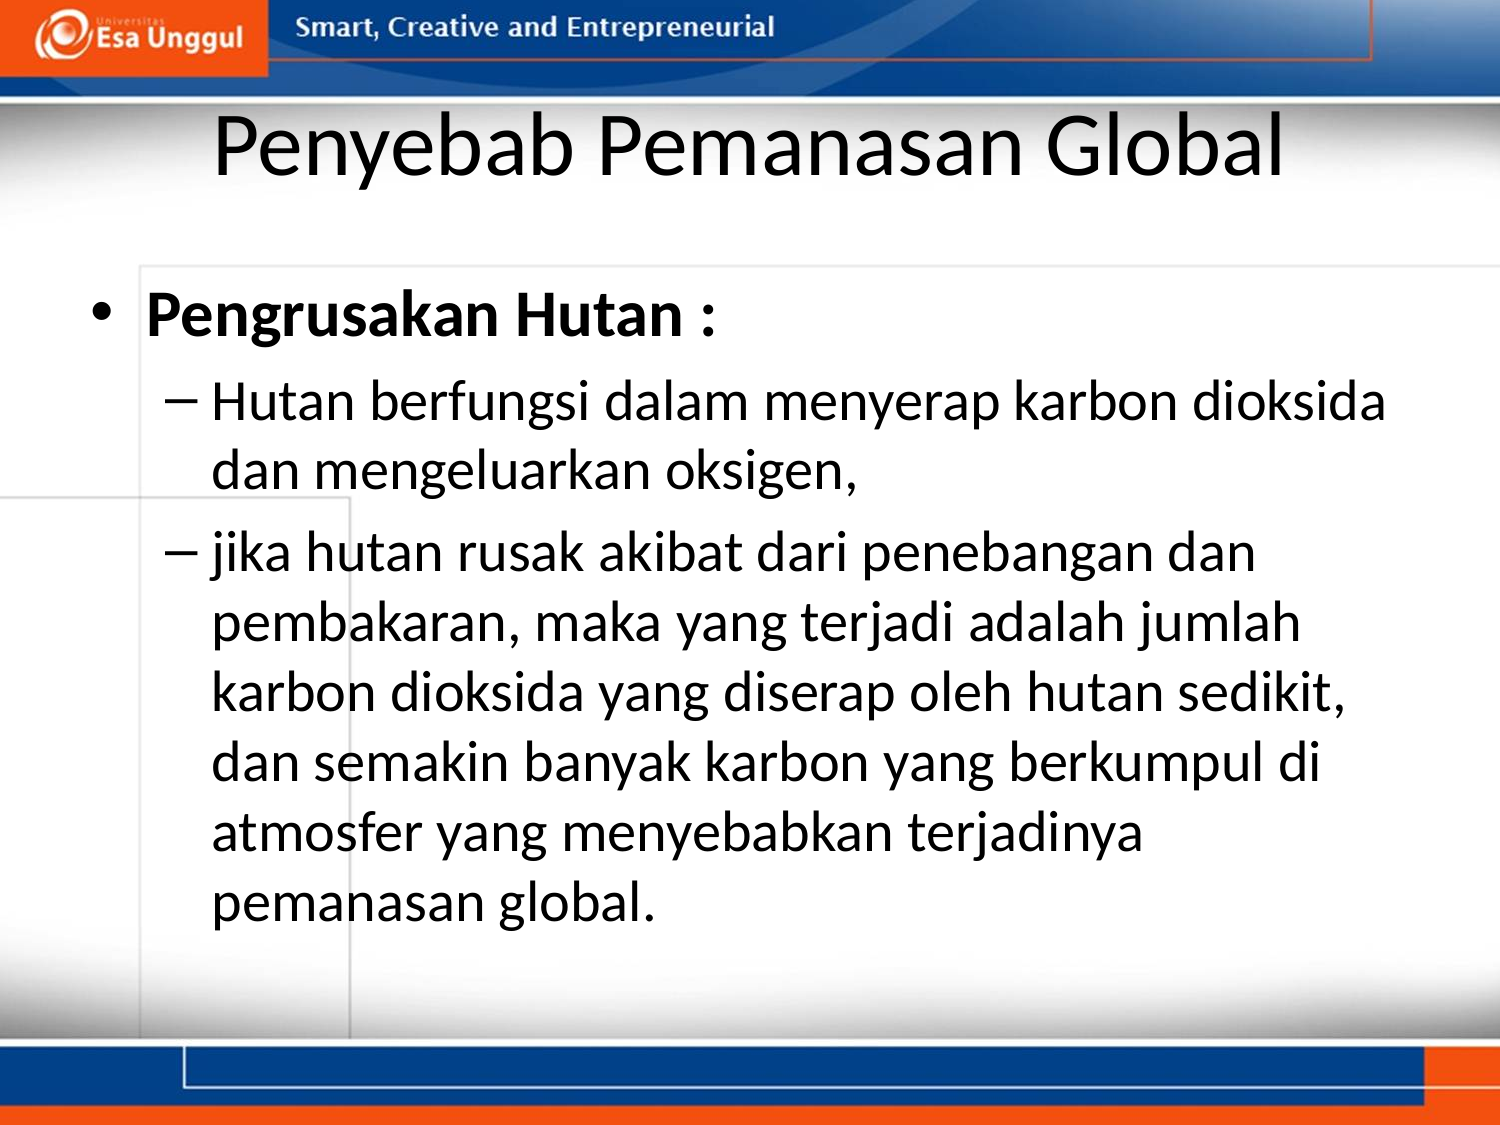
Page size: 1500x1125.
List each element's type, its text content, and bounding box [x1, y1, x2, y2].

list Pengrusakan Hutan : Hutan berfungsi dalam menyerap karbon dioksida dan mengeluarkan oksigen, jika hutan rusak akibat dari penebangan dan pembakaran, maka yang terjadi adalah jumlah karbon dioksida yang diserap oleh hutan sedikit, dan semakin banyak karbon yang berkumpul di atmosfer yang menyebabkan terjadinya pemanasan global. [74, 262, 1426, 1006]
picture [0, 0, 1500, 1125]
title Penyebab Pemanasan Global [74, 44, 1426, 233]
